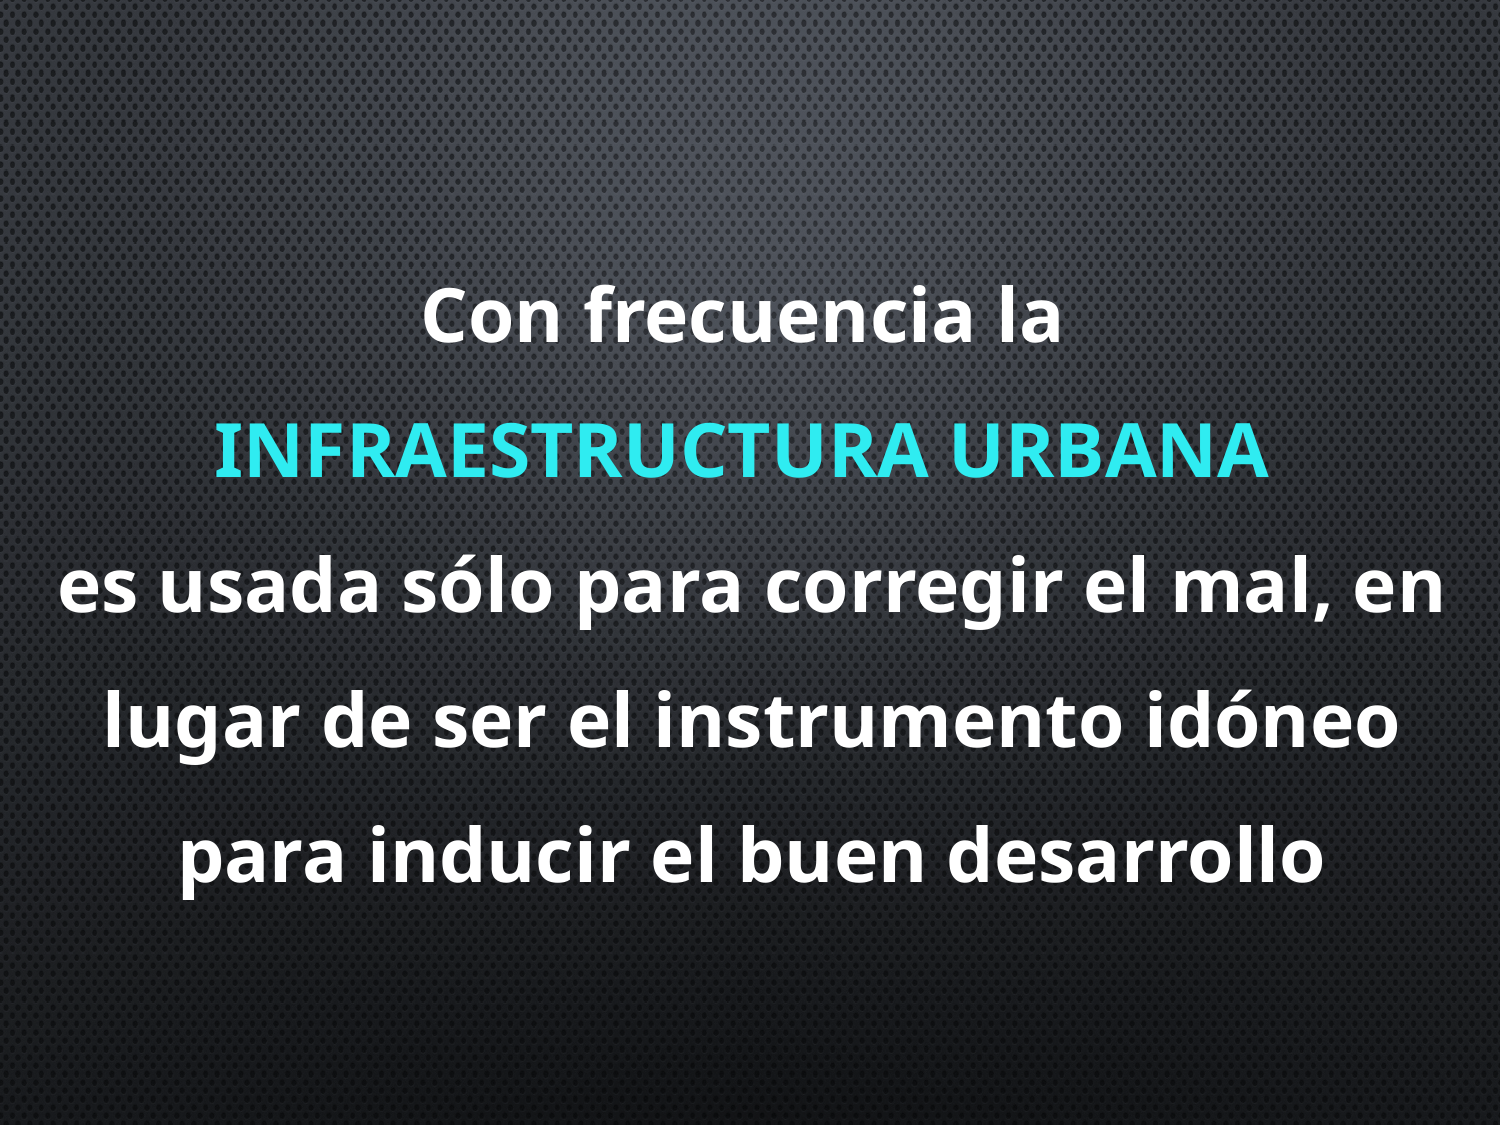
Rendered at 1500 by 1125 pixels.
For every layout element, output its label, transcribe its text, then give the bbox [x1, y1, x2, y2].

text_box Con frecuencia la INFRAESTRUCTURA URBANA es usada sólo para corregir el mal, en lugar de ser el instrumento idóneo para inducir el buen desarrollo [21, 215, 1484, 906]
